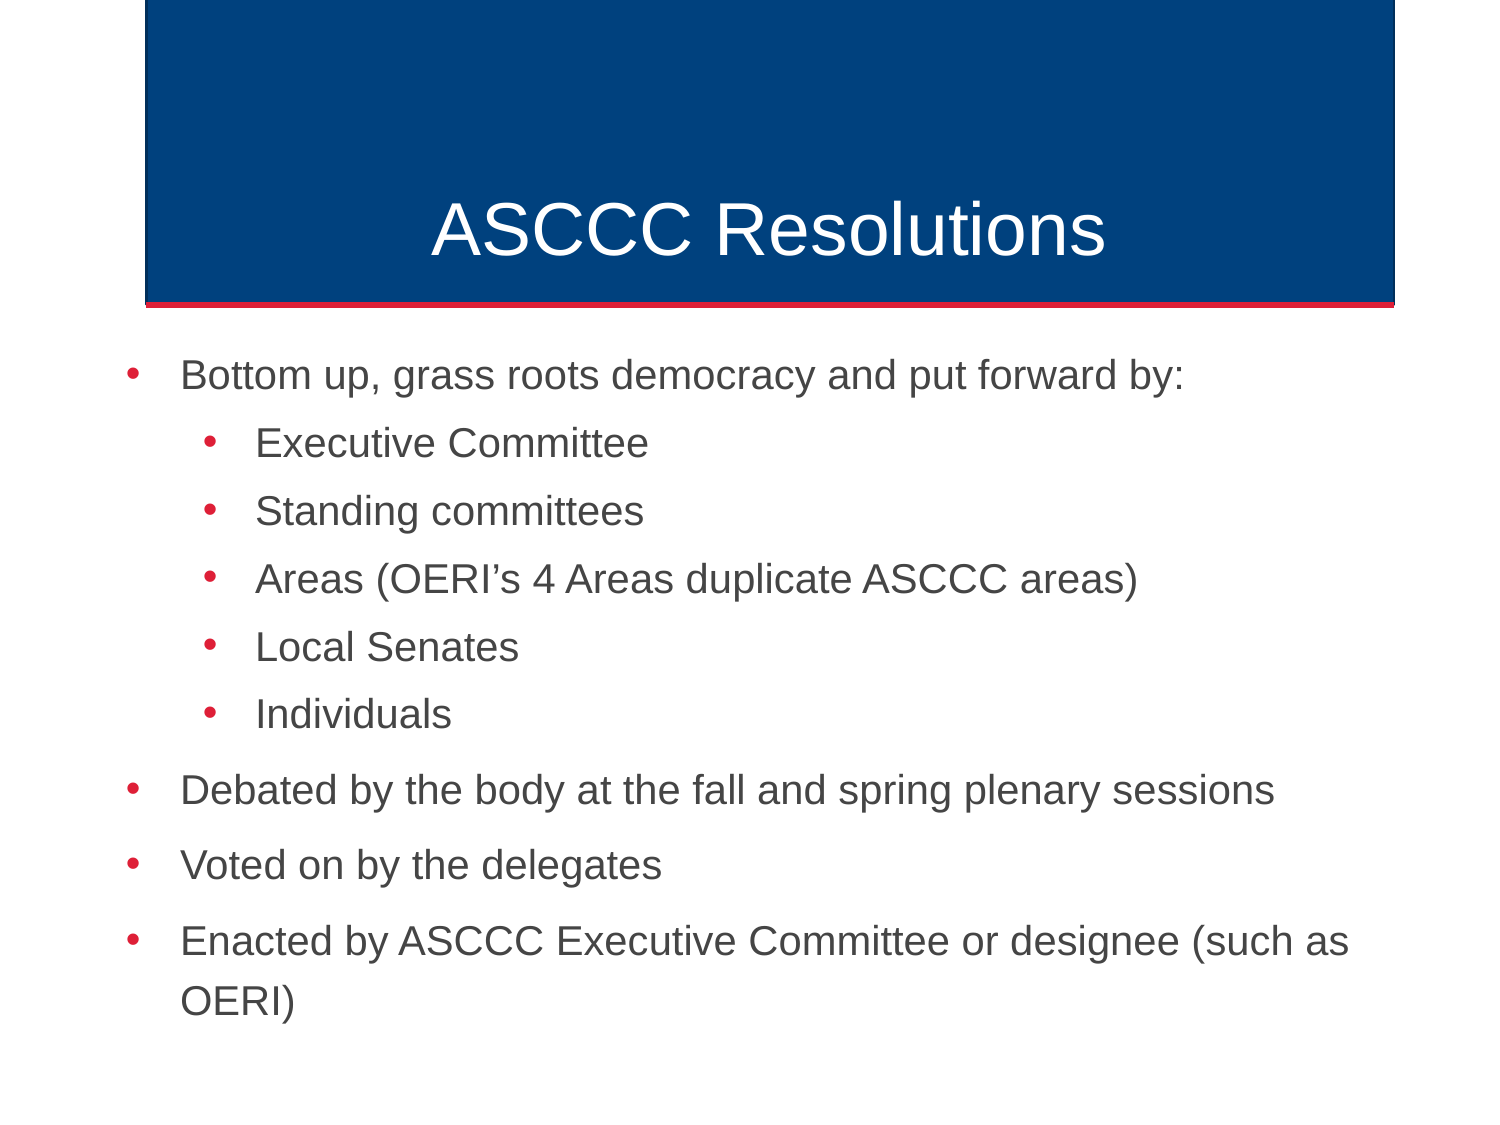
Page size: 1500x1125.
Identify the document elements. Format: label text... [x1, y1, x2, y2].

title ASCCC Resolutions [178, 132, 1361, 280]
list Bottom up, grass roots democracy and put forward by: Executive Committee Standing committees Areas (OERI’s 4 Areas duplicate ASCCC areas) Local Senates Individuals Debated by the body at the fall and spring plenary sessions Voted on by the delegates Enacted by ASCCC Executive Committee or designee (such as OERI) [90, 330, 1468, 1097]
